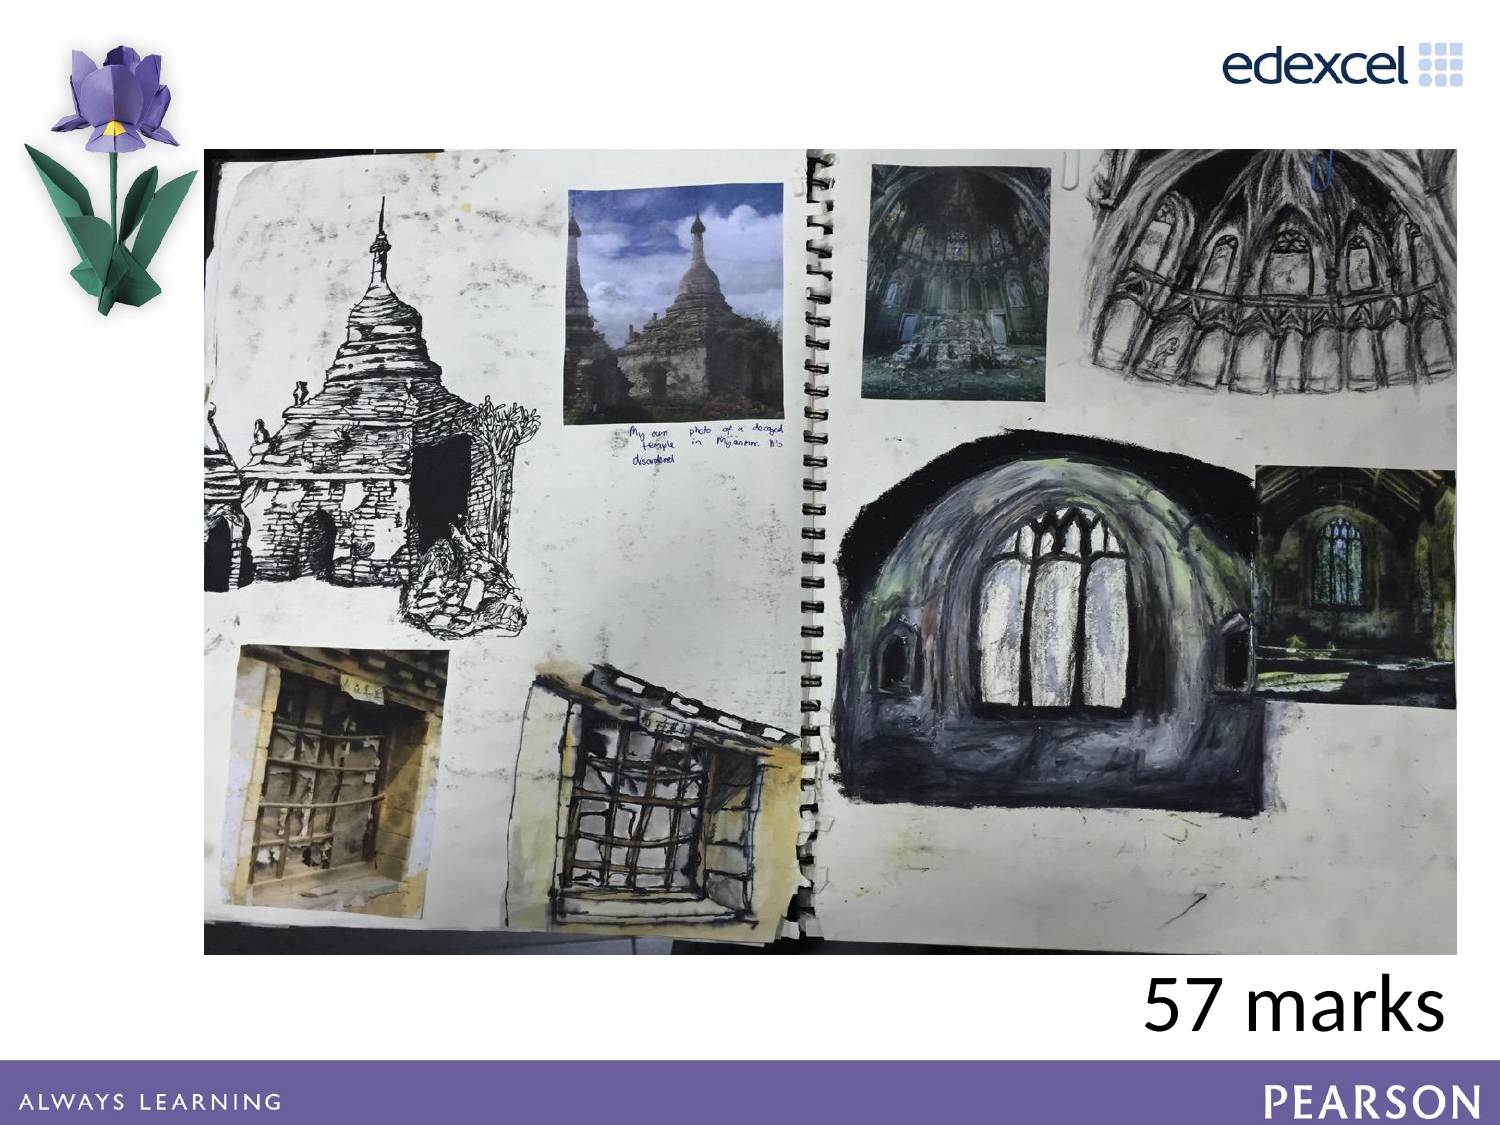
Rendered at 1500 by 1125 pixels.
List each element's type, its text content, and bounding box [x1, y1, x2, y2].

text_box 57 marks [1126, 949, 1500, 1061]
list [195, 149, 1467, 955]
picture [0, 0, 1500, 1125]
